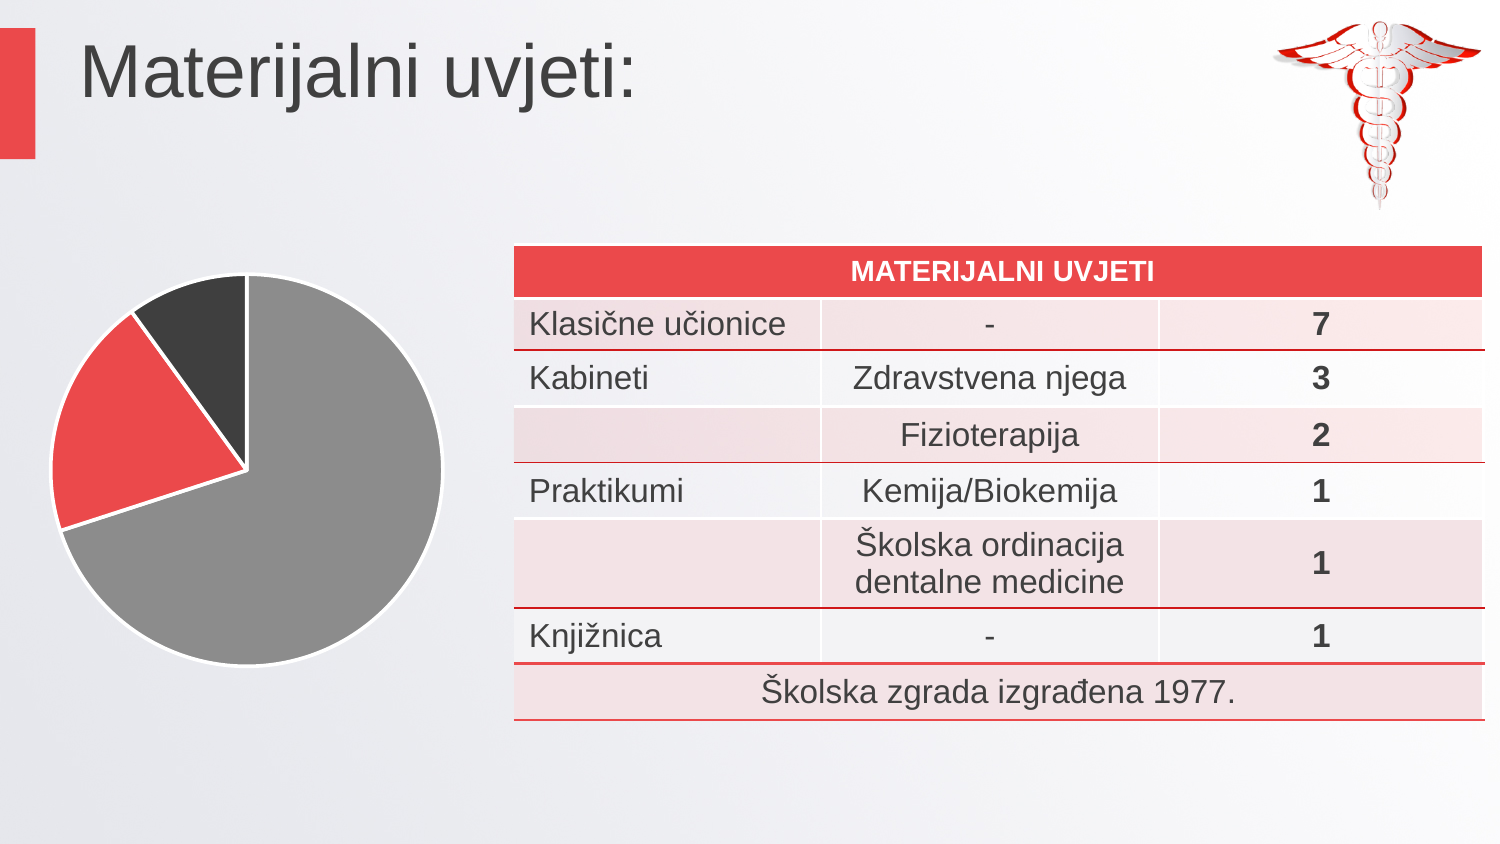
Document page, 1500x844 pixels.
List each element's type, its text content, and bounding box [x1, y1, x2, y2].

table_cell 1 [1160, 520, 1482, 607]
list Materijalni uvjeti: [64, 20, 1211, 115]
chart [41, 247, 476, 698]
table_cell 3 [1160, 351, 1482, 405]
table_cell Kabineti [514, 351, 820, 405]
table_cell Školska zgrada izgrađena 1977. [514, 665, 1482, 719]
table_cell [514, 520, 820, 607]
table_cell - [822, 609, 1158, 662]
table_cell Kemija/Biokemija [822, 463, 1158, 517]
table_cell Školska ordinacija dentalne medicine [822, 520, 1158, 607]
table_cell Fizioterapija [822, 408, 1158, 462]
table_header MATERIJALNI UVJETI [514, 246, 1482, 297]
table_cell [514, 408, 820, 462]
table_cell Klasične učionice [514, 300, 820, 349]
table_cell Knjižnica [514, 609, 820, 662]
picture [0, 0, 1500, 844]
table_cell - [822, 300, 1158, 349]
table_cell 2 [1160, 408, 1482, 462]
table_cell 1 [1160, 463, 1482, 517]
table_cell 7 [1160, 300, 1482, 349]
table_cell Praktikumi [514, 463, 820, 517]
table_cell 1 [1160, 609, 1482, 662]
table_cell Zdravstvena njega [822, 351, 1158, 405]
